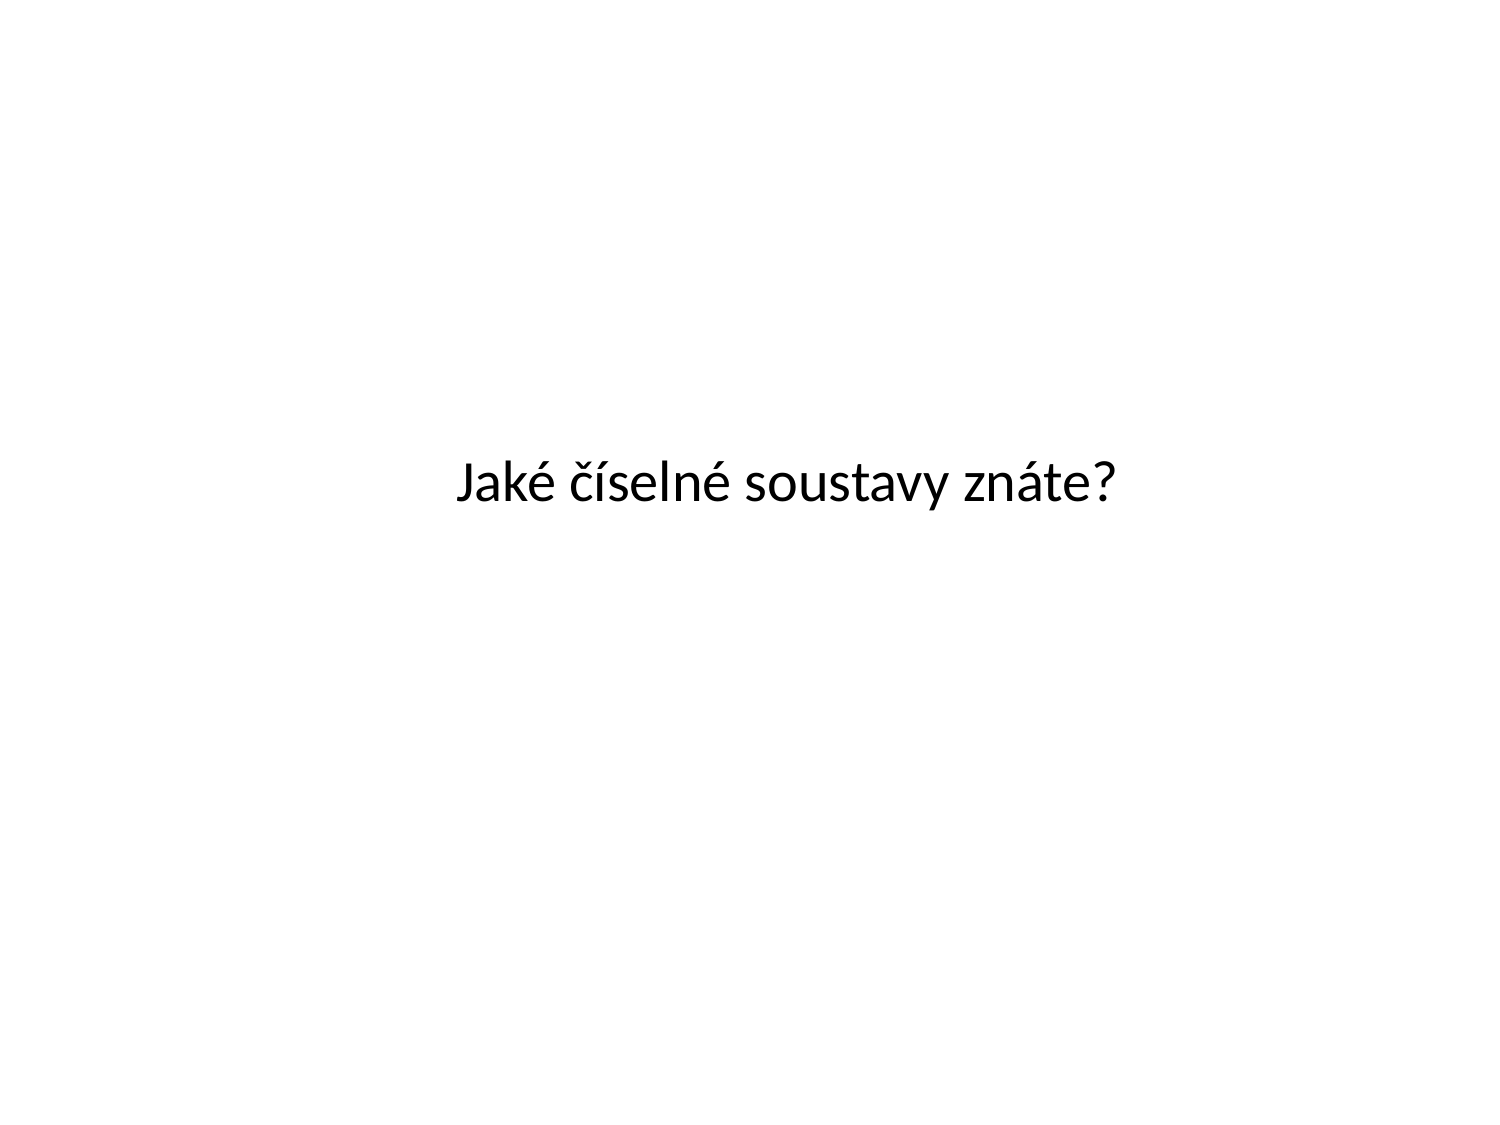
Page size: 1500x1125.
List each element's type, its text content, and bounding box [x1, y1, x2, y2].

list Jaké číselné soustavy znáte? [75, 262, 1425, 1005]
